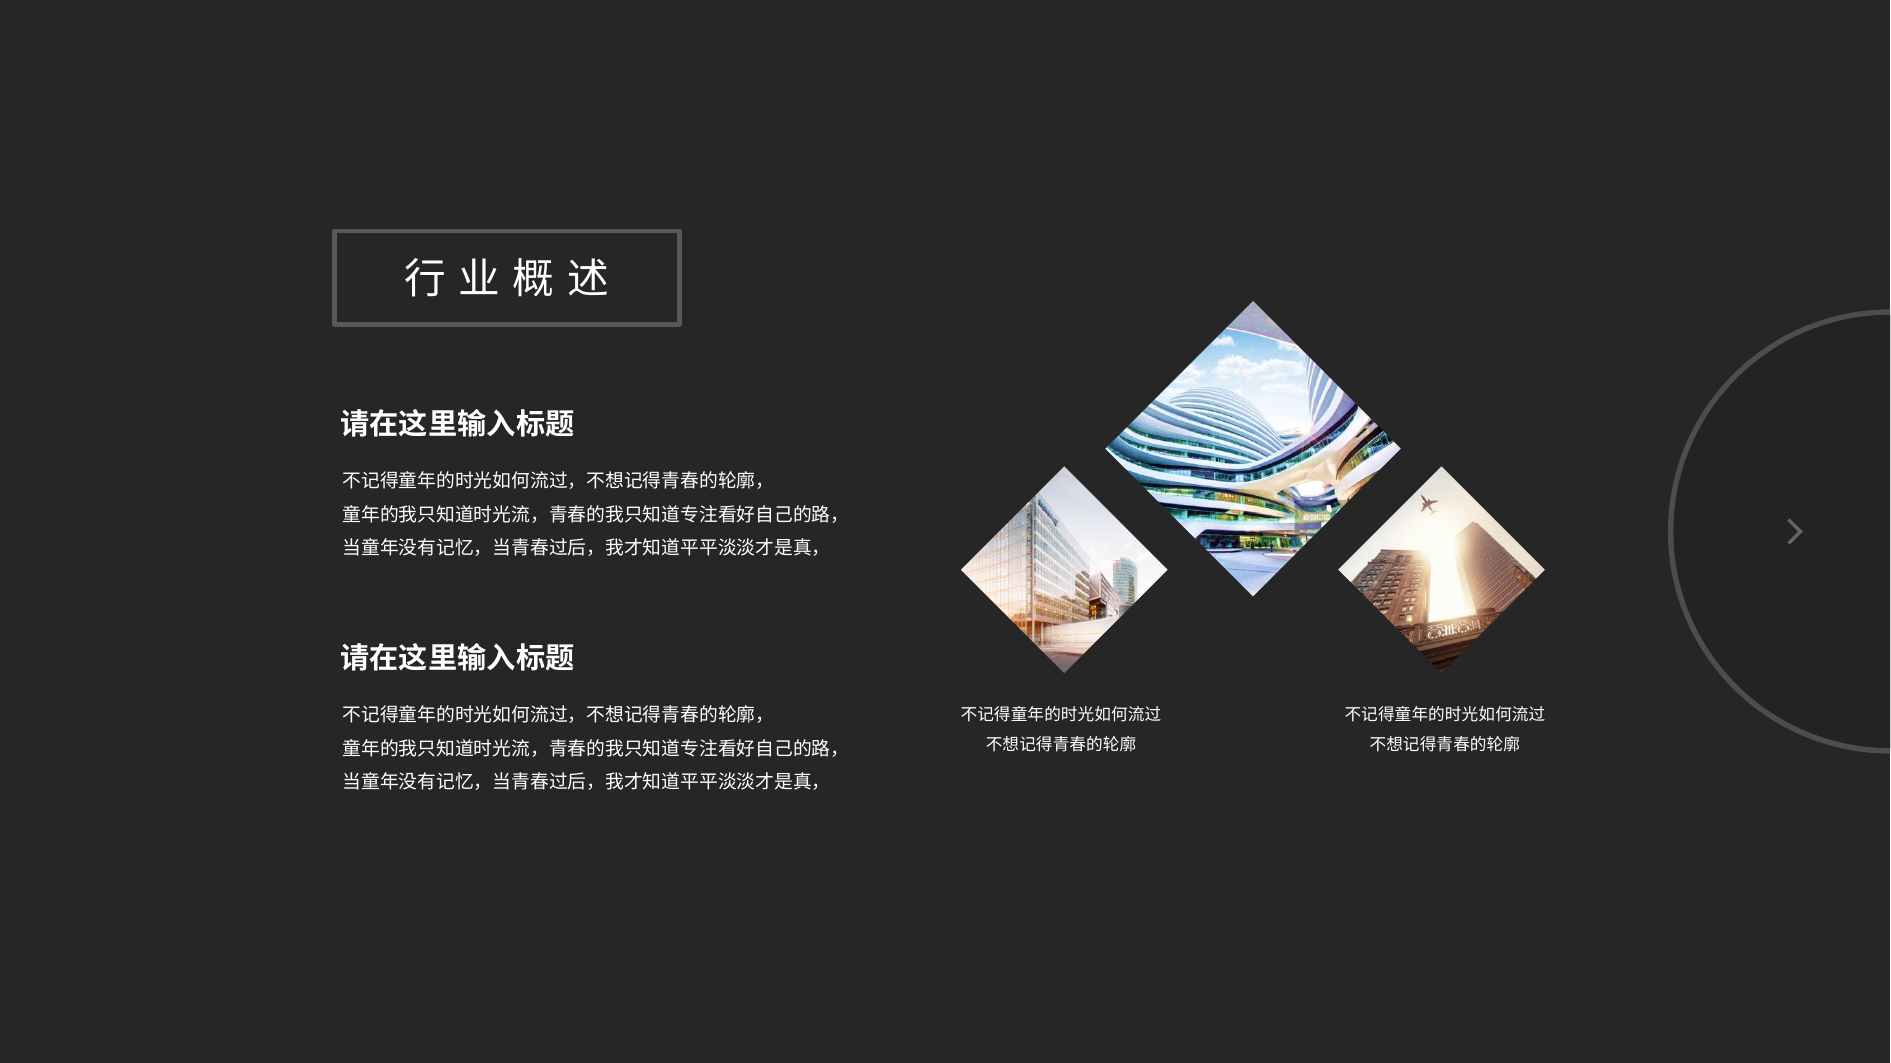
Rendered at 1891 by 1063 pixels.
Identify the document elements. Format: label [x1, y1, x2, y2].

text_box [1667, 308, 1891, 755]
text_box [1336, 464, 1548, 676]
text_box [1103, 298, 1403, 599]
text_box [324, 631, 867, 798]
text_box [958, 464, 1170, 676]
text_box [324, 397, 867, 564]
text_box [334, 230, 680, 325]
text_box [944, 685, 1562, 793]
